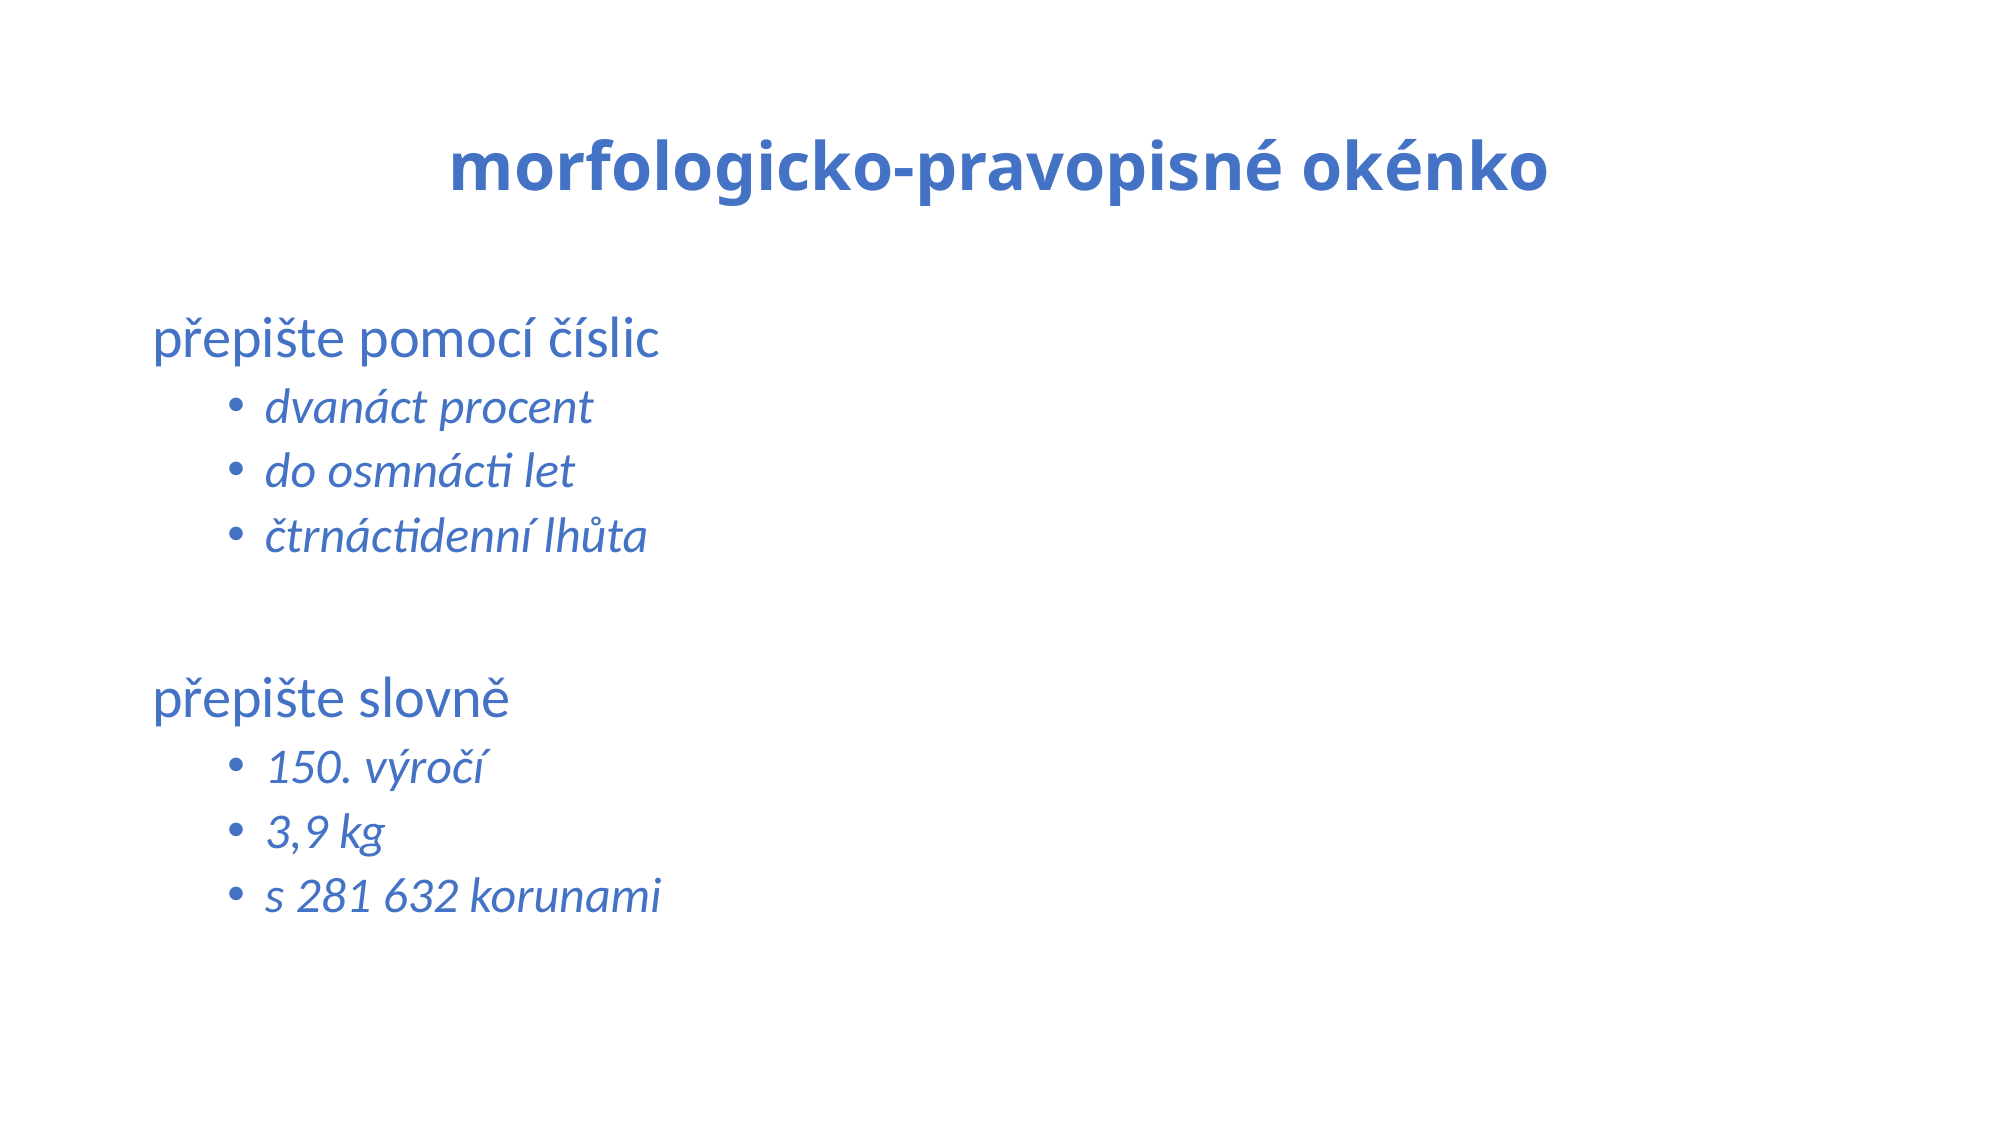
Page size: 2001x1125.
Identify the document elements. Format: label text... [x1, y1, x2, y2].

list přepište pomocí číslic dvanáct procent do osmnácti let čtrnáctidenní lhůta přepište slovně 150. výročí 3,9 kg s 281 632 korunami [137, 299, 1863, 1014]
title morfologicko-pravopisné okénko [137, 59, 1863, 278]
